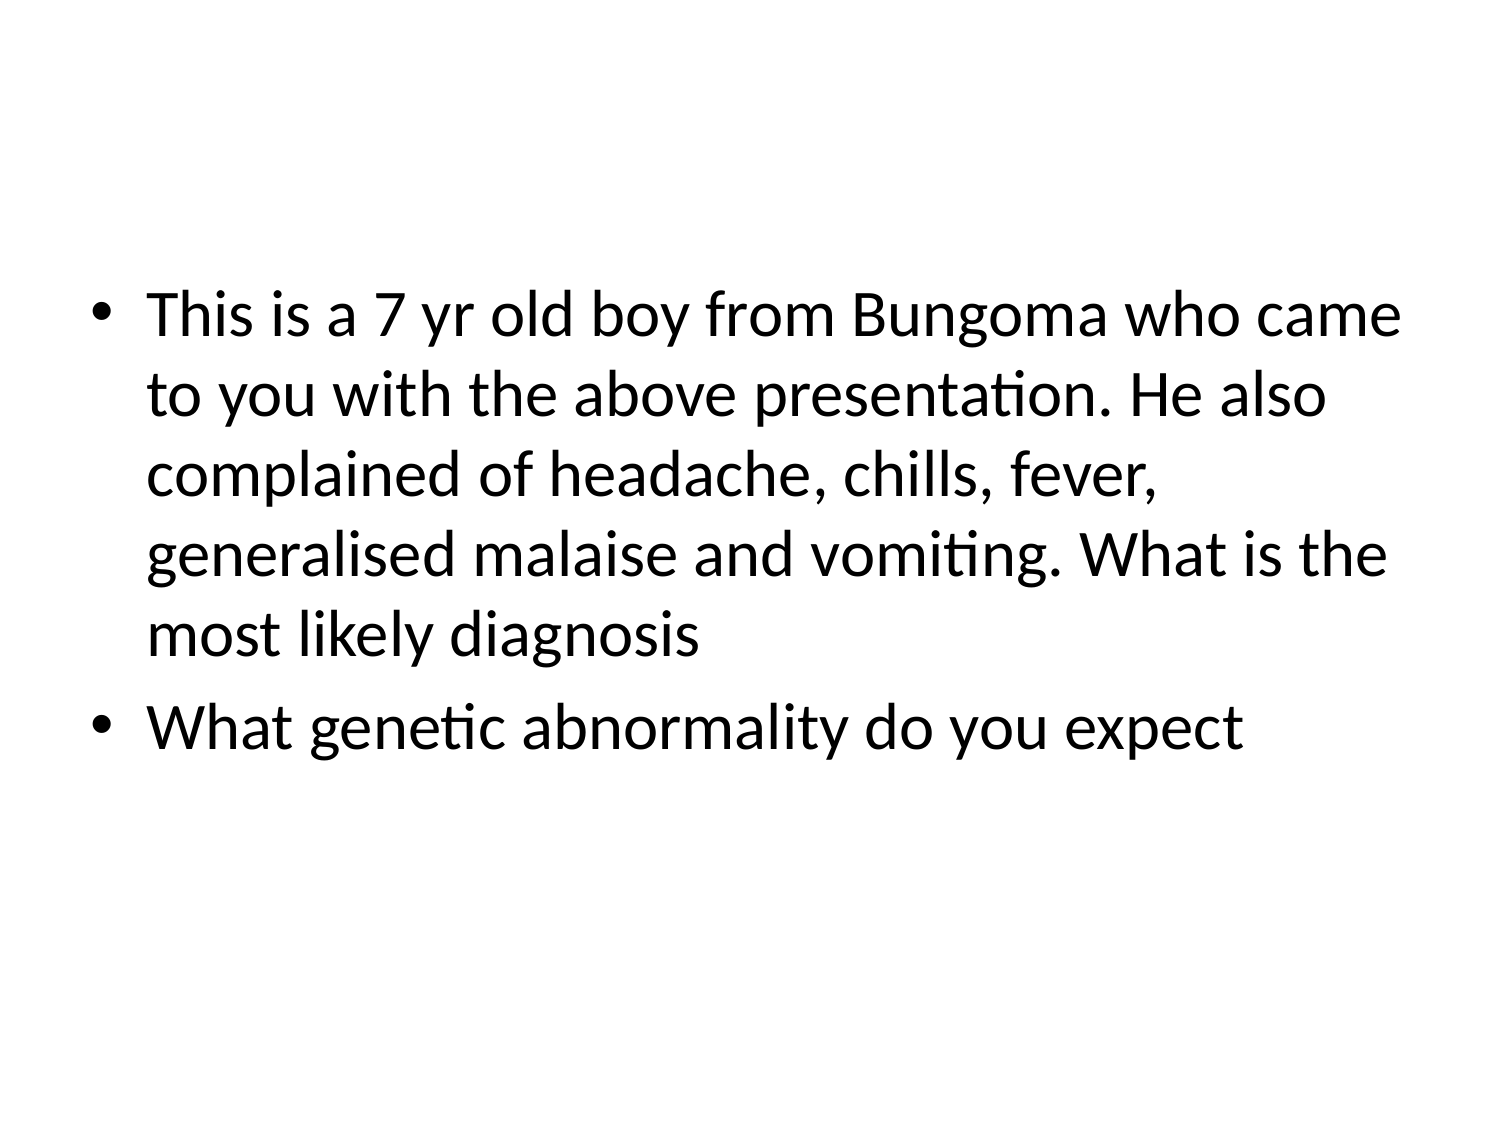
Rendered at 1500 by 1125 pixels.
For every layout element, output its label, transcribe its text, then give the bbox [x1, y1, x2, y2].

list This is a 7 yr old boy from Bungoma who came to you with the above presentation. He also complained of headache, chills, fever, generalised malaise and vomiting. What is the most likely diagnosis What genetic abnormality do you expect [75, 262, 1425, 1005]
